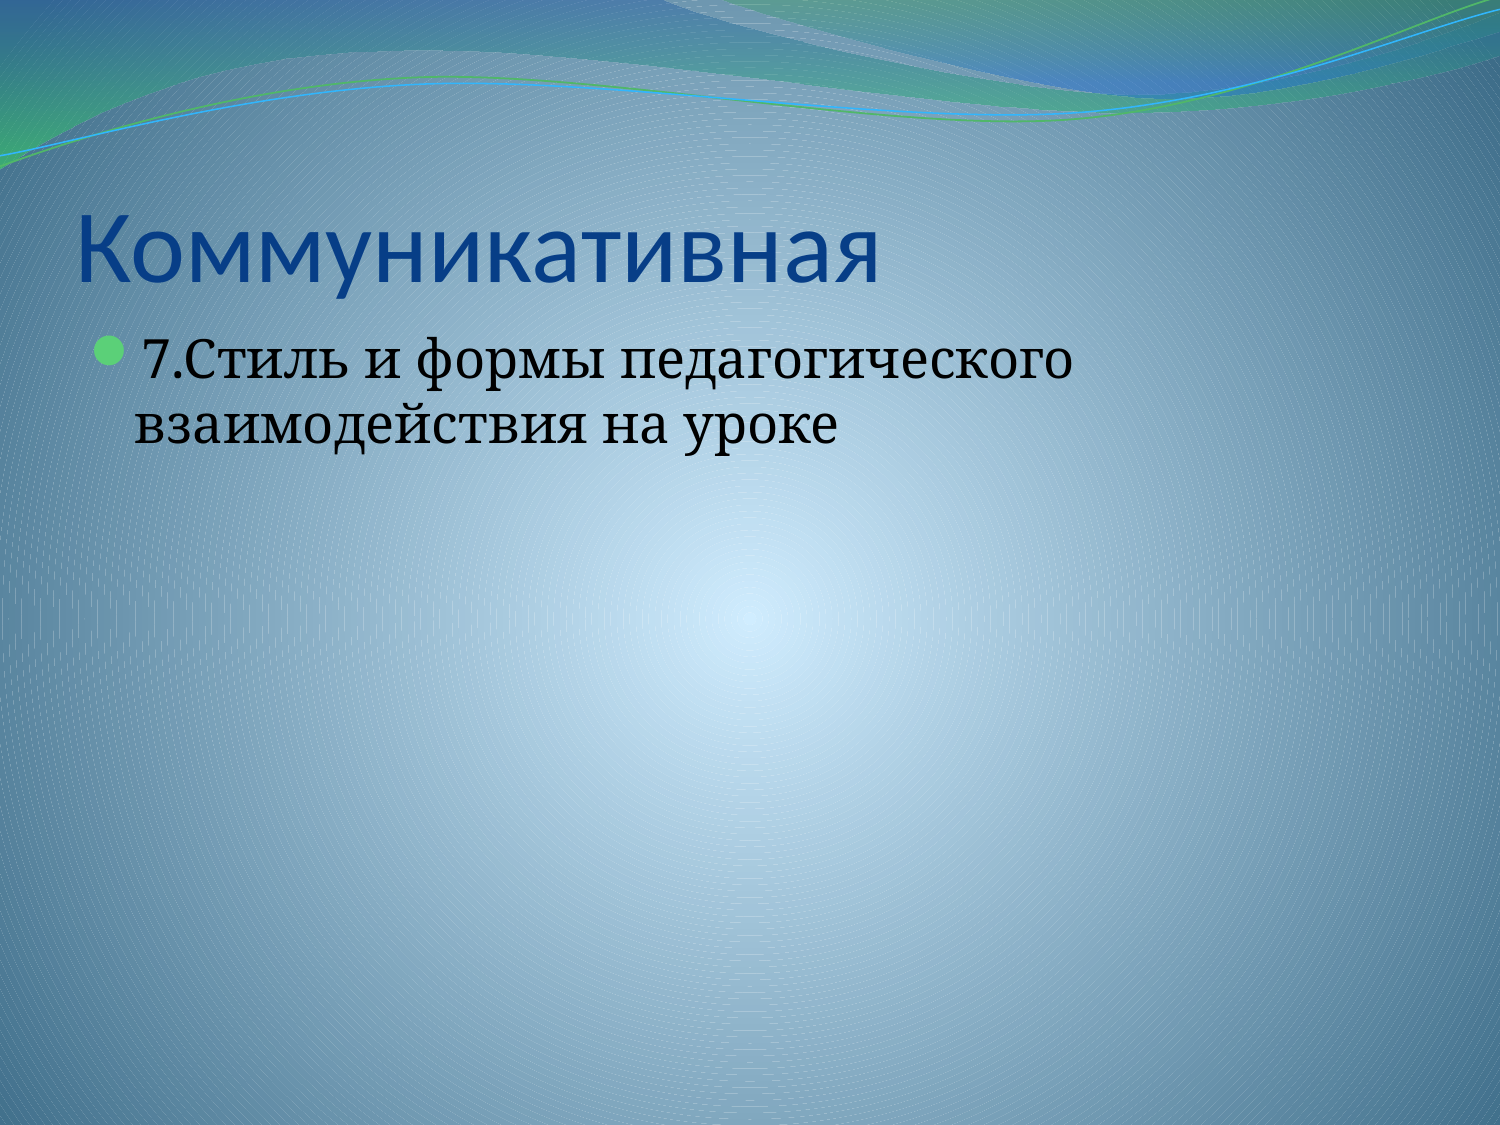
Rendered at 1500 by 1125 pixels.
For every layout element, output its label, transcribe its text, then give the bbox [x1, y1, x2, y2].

title Коммуникативная [75, 115, 1425, 303]
list 7.Стиль и формы педагогического взаимодействия на уроке [75, 317, 1425, 1038]
